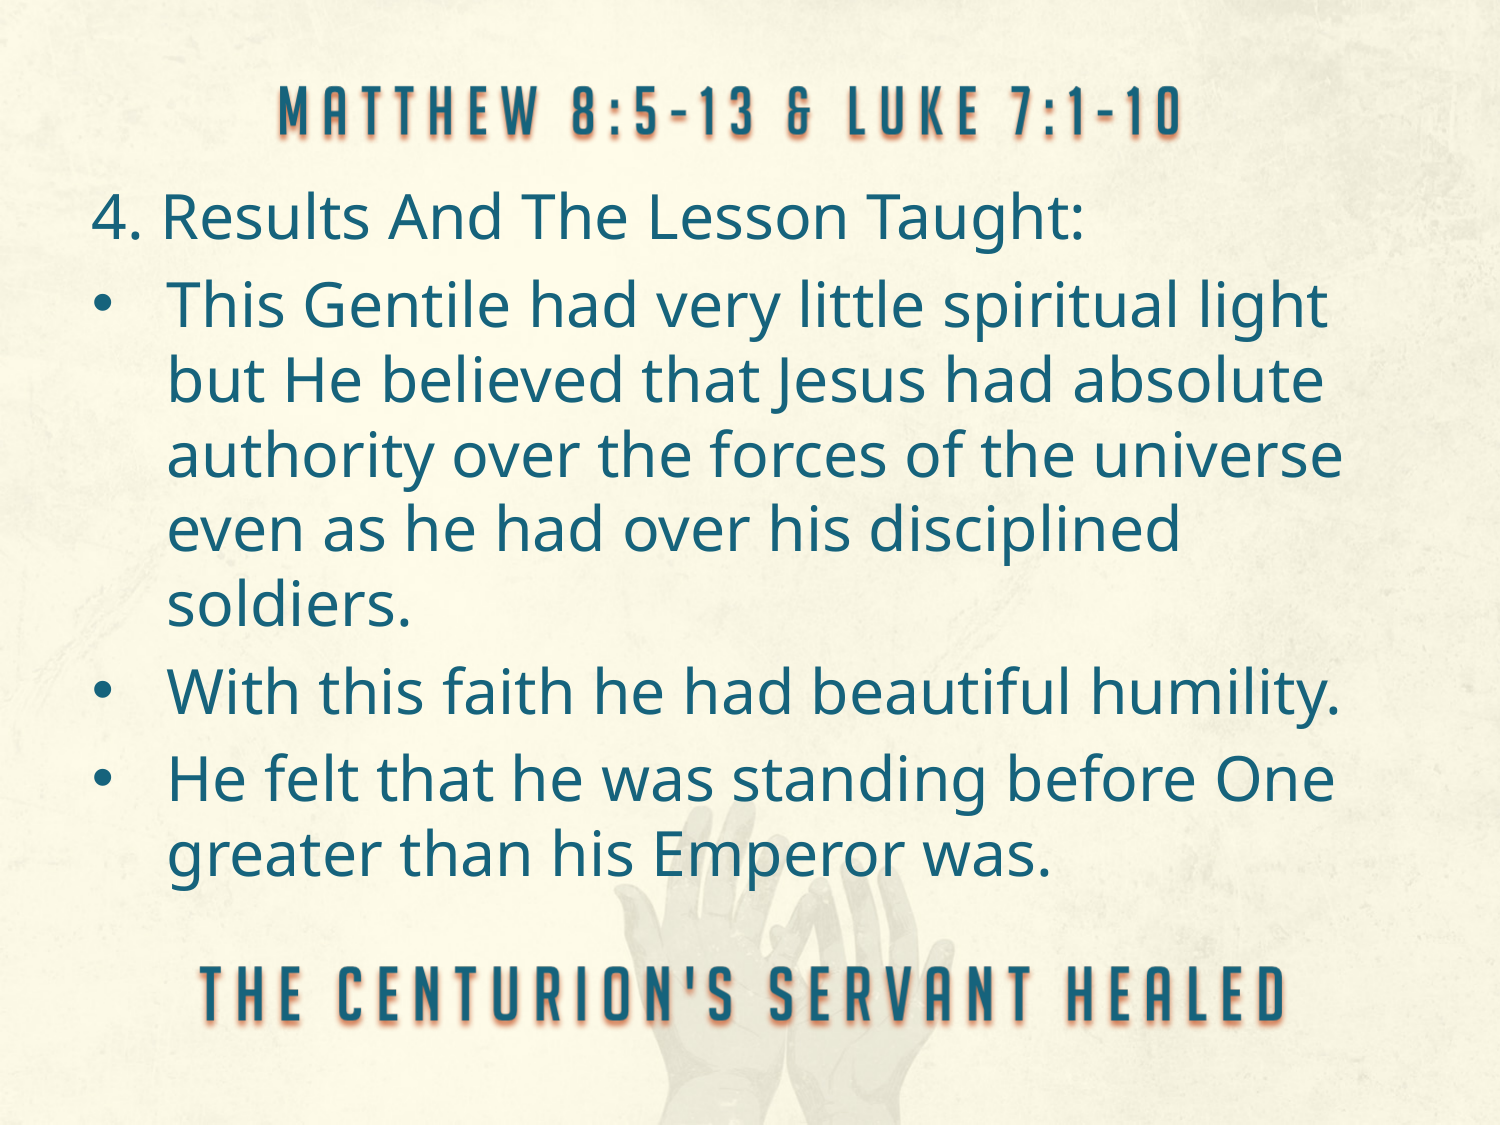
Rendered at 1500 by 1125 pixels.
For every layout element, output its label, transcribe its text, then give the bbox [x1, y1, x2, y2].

list 4. Results And The Lesson Taught: This Gentile had very little spiritual light but He believed that Jesus had absolute authority over the forces of the universe even as he had over his disciplined soldiers. With this faith he had beautiful humility. He felt that he was standing before One greater than his Emperor was. [76, 156, 1424, 910]
picture [0, 0, 1500, 1125]
